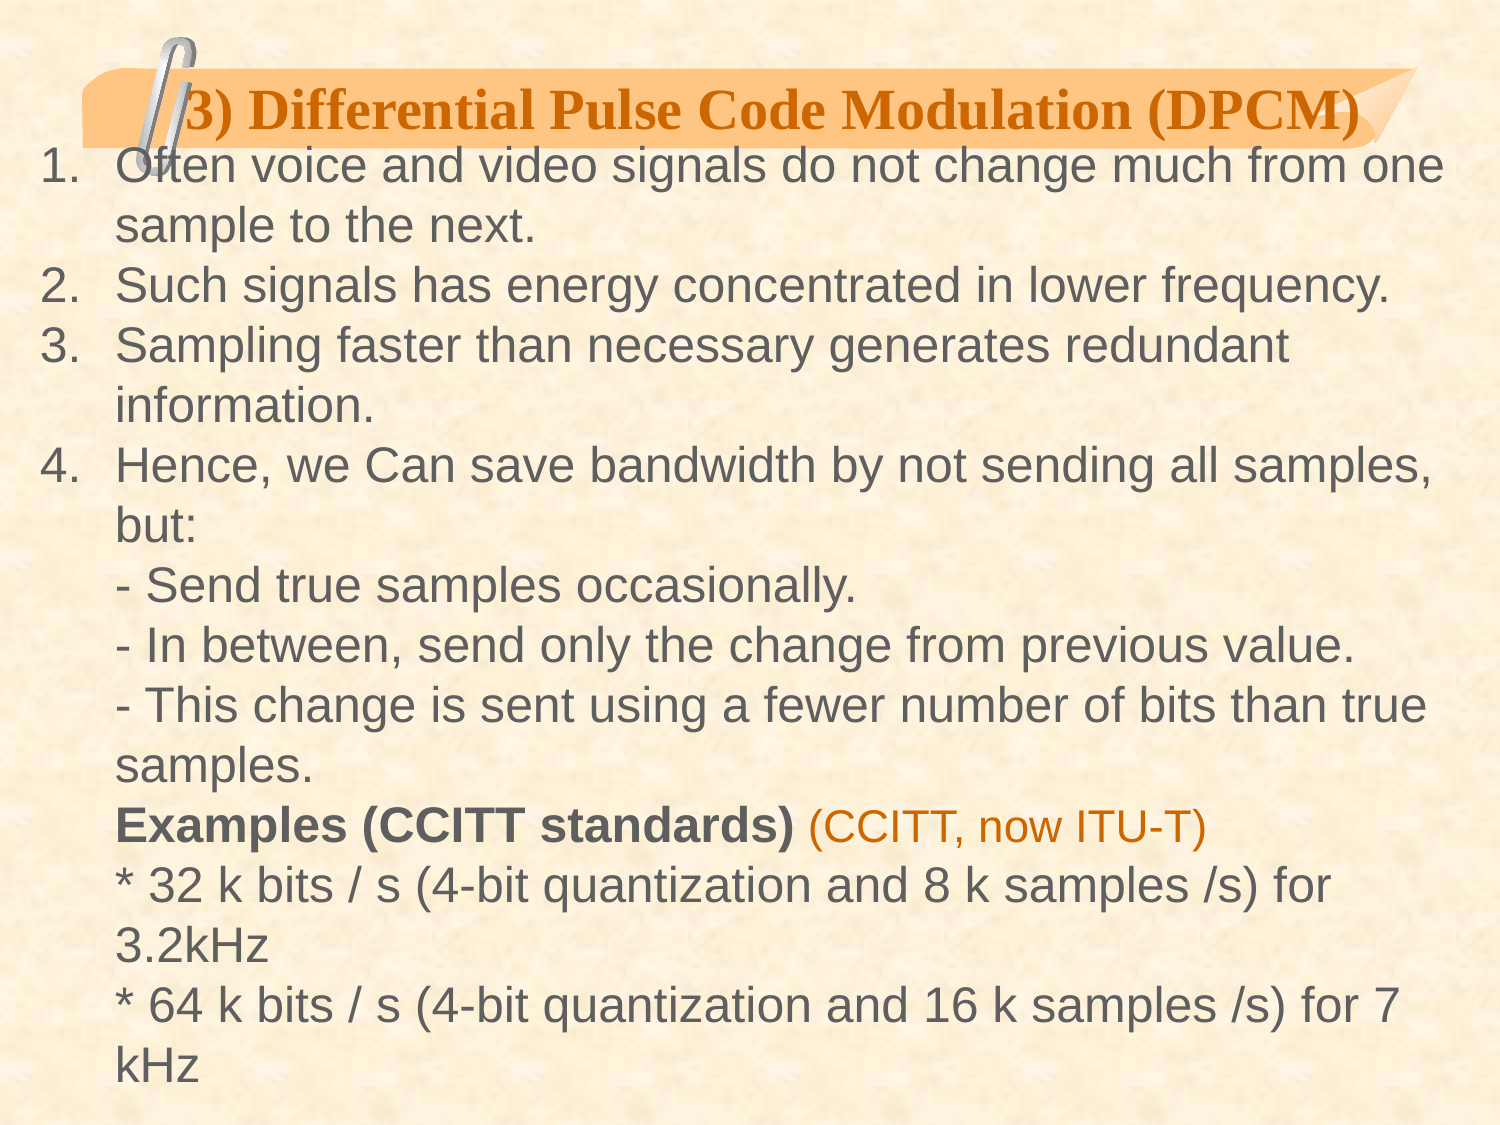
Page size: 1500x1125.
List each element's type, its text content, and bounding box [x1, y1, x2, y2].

title 3) Differential Pulse Code Modulation (DPCM) [78, 62, 1469, 151]
text_box Often voice and video signals do not change much from one sample to the next. Such signals has energy concentrated in lower frequency. Sampling faster than necessary generates redundant information. Hence, we Can save bandwidth by not sending all samples, but: - Send true samples occasionally. - In between, send only the change from previous value. - This change is sent using a fewer number of bits than true samples. Examples (CCITT standards) (CCITT, now ITU-T) * 32 k bits / s (4-bit quantization and 8 k samples /s) for 3.2kHz * 64 k bits / s (4-bit quantization and 16 k samples /s) for 7 kHz [24, 187, 1475, 1038]
picture [0, 0, 1500, 1125]
